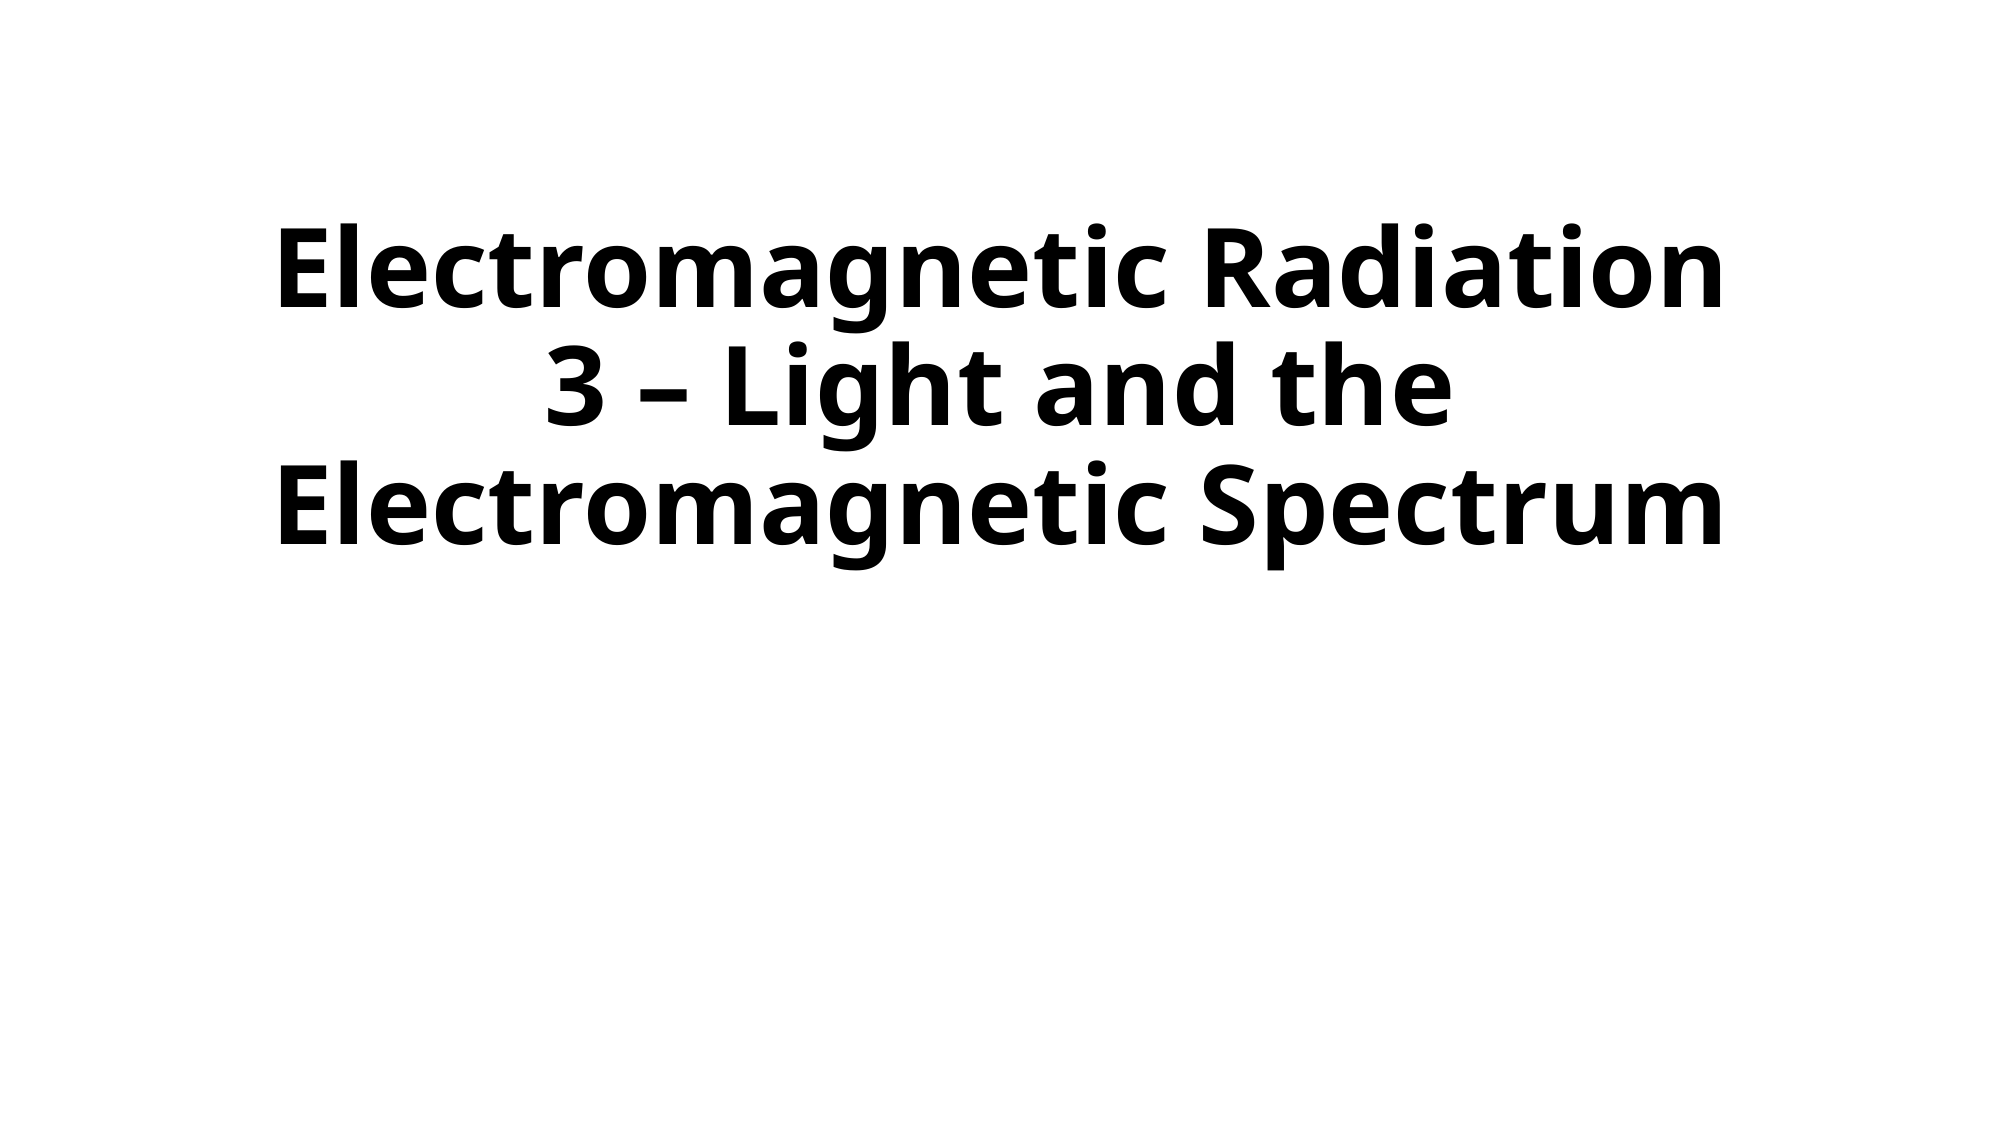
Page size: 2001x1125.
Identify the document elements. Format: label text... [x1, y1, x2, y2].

title Electromagnetic Radiation 3 – Light and the Electromagnetic Spectrum [249, 184, 1750, 576]
